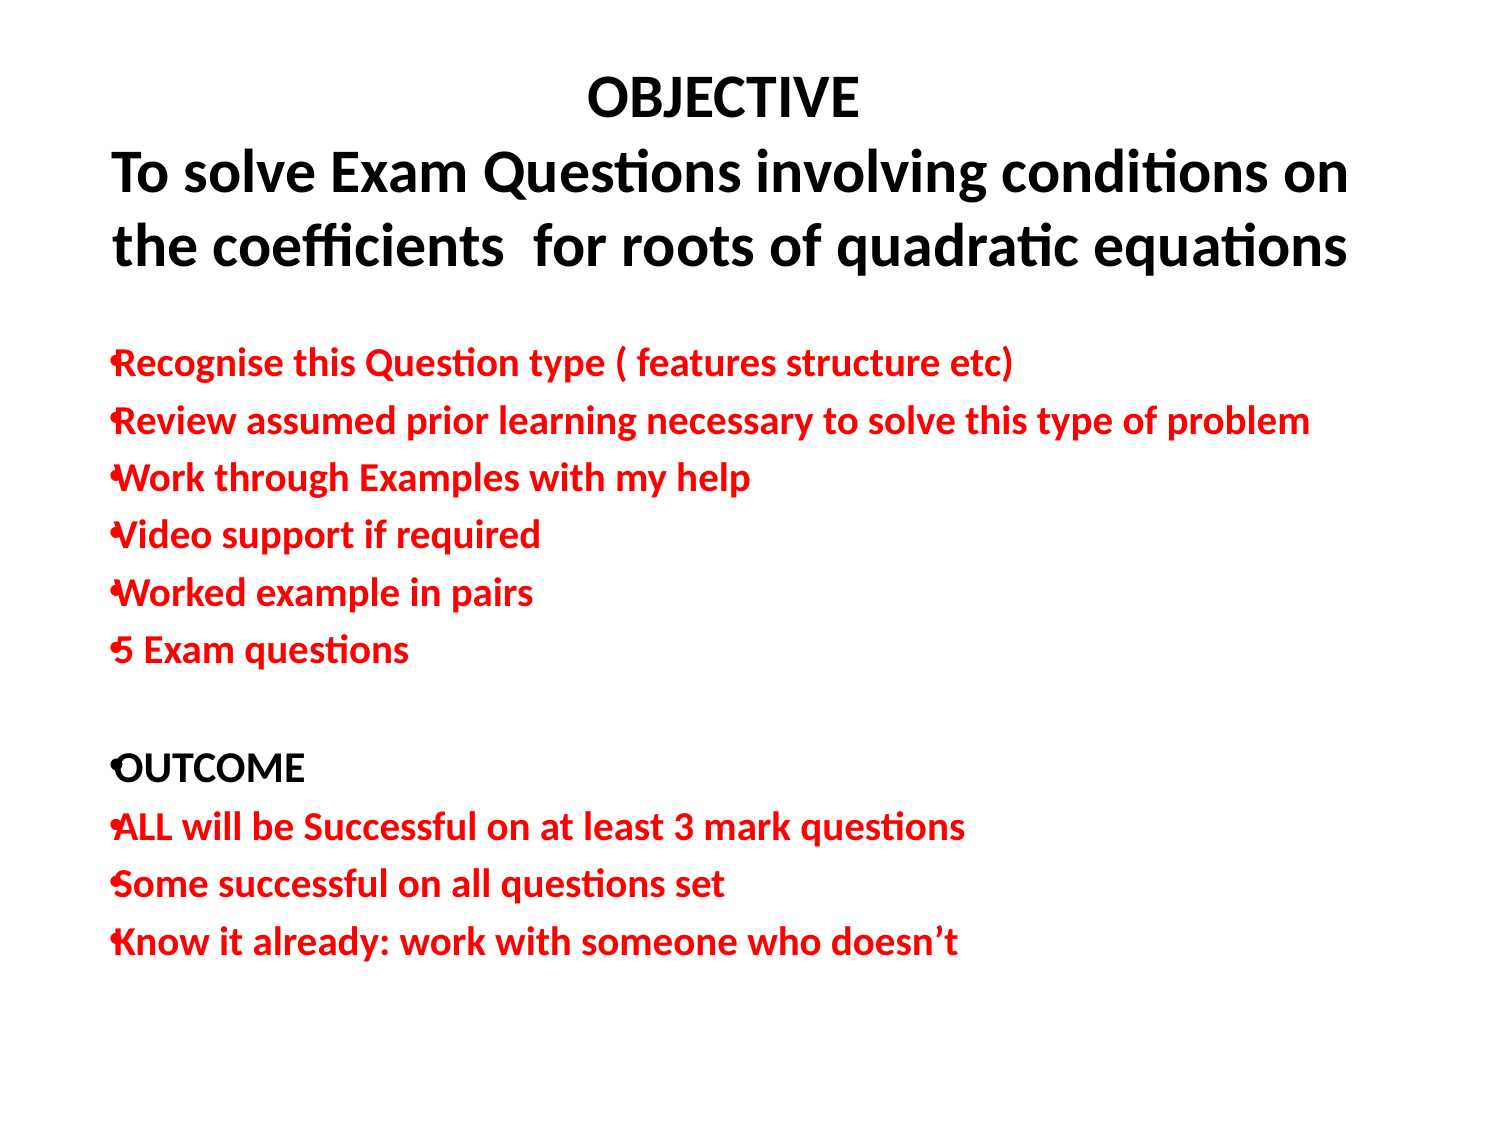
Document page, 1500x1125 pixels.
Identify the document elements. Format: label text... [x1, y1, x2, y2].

title OBJECTIVE To solve Exam Questions involving conditions on the coefficients for roots of quadratic equations [93, 46, 1369, 288]
subtitle Recognise this Question type ( features structure etc) Review assumed prior learning necessary to solve this type of problem Work through Examples with my help Video support if required Worked example in pairs 5 Exam questions OUTCOME ALL will be Successful on at least 3 mark questions Some successful on all questions set Know it already: work with someone who doesn’t [93, 328, 1465, 973]
